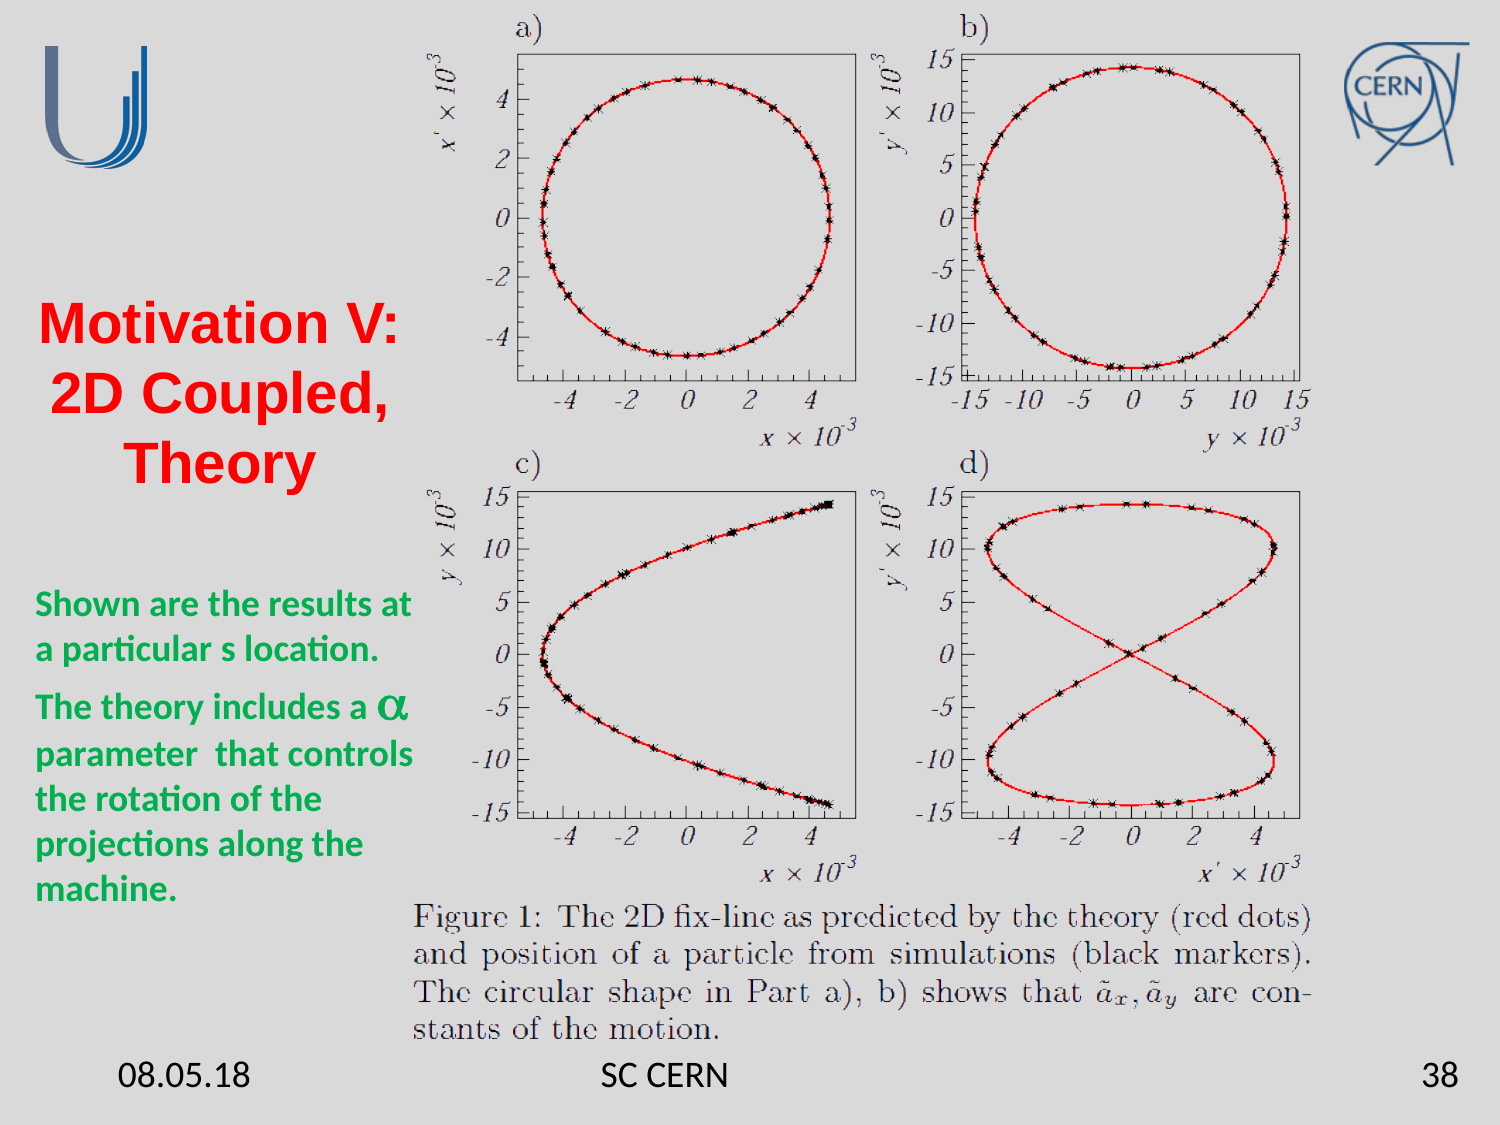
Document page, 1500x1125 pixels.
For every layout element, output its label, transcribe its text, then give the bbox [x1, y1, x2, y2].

footer SC CERN [585, 1077, 1093, 1103]
picture [390, 0, 1336, 1068]
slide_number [103, 1042, 441, 1103]
picture [1343, 41, 1471, 167]
title Motivation V: 2D Coupled, Theory [0, 277, 385, 625]
slide_number 38 [1406, 1042, 1483, 1103]
text_box Shown are the results at a particular s location. The theory includes a a parameter that controls the rotation of the projections along the machine. [20, 571, 385, 917]
picture [44, 45, 148, 170]
